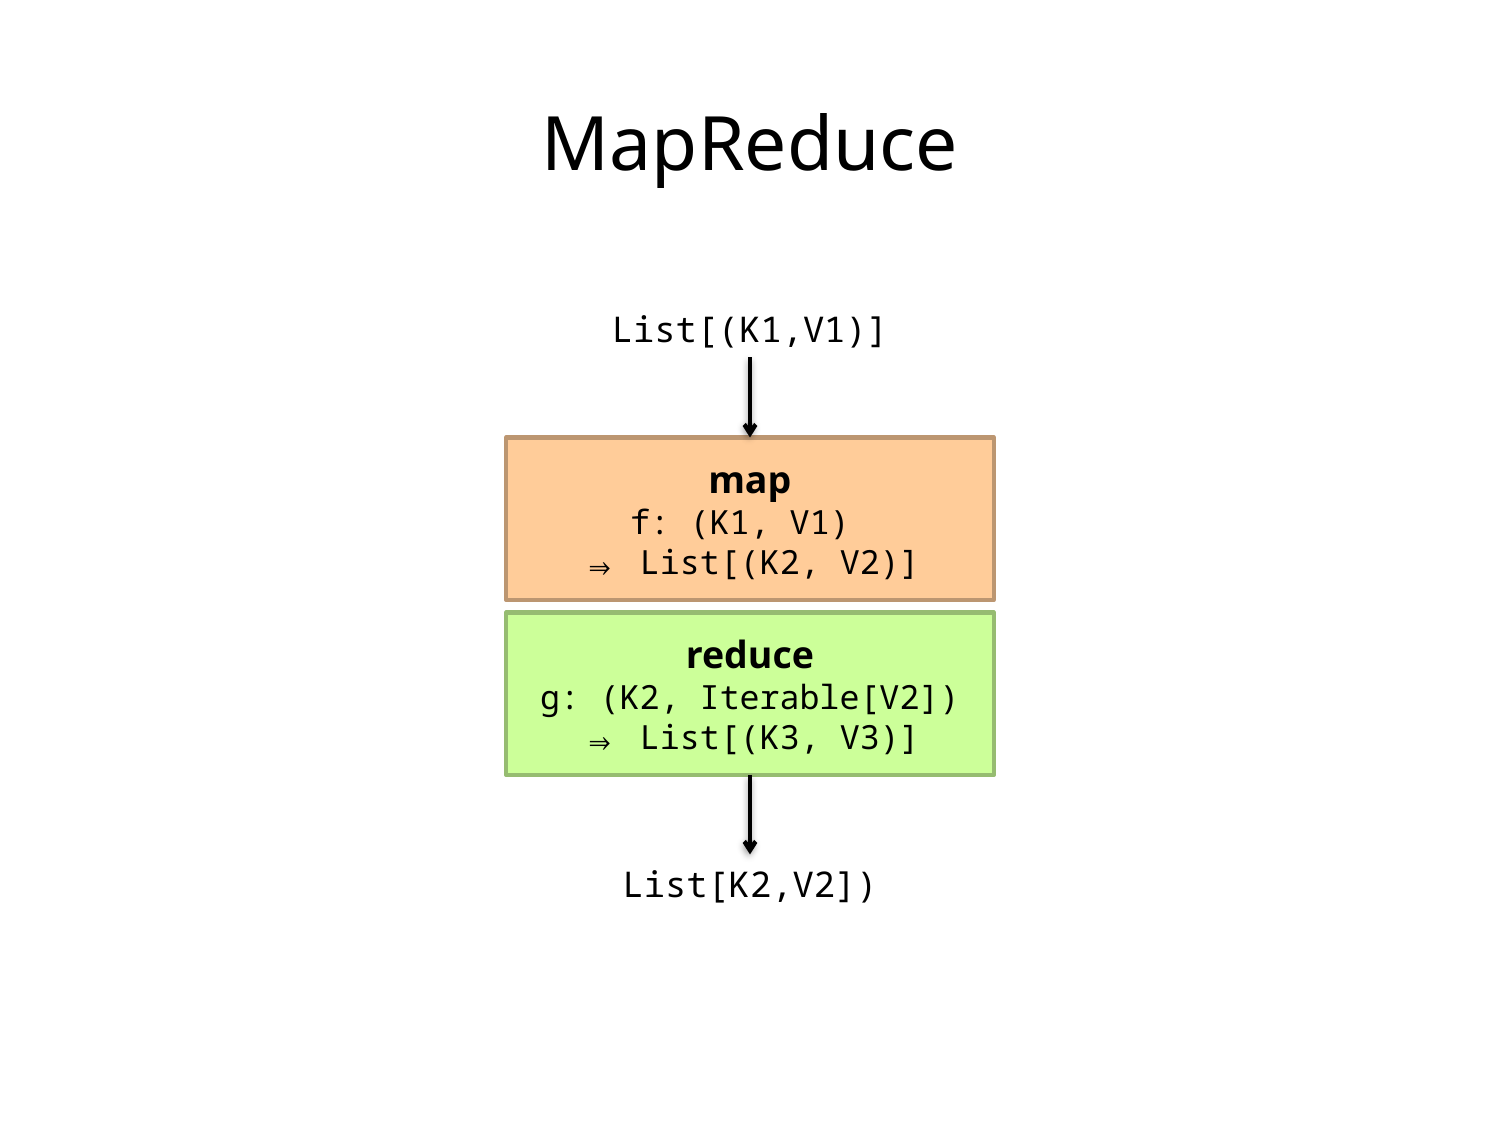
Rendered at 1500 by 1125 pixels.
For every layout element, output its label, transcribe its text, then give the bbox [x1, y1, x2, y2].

text_box reduce g: (K2, Iterable[V2]) ⇒ List[(K3, V3)] [504, 610, 996, 777]
text_box map f: (K1, V1) ⇒ List[(K2, V2)] [504, 435, 996, 602]
text_box MapReduce [0, 87, 1500, 200]
text_box List[K2,V2]) [500, 854, 1000, 912]
text_box List[(K1,V1)] [500, 299, 1000, 358]
